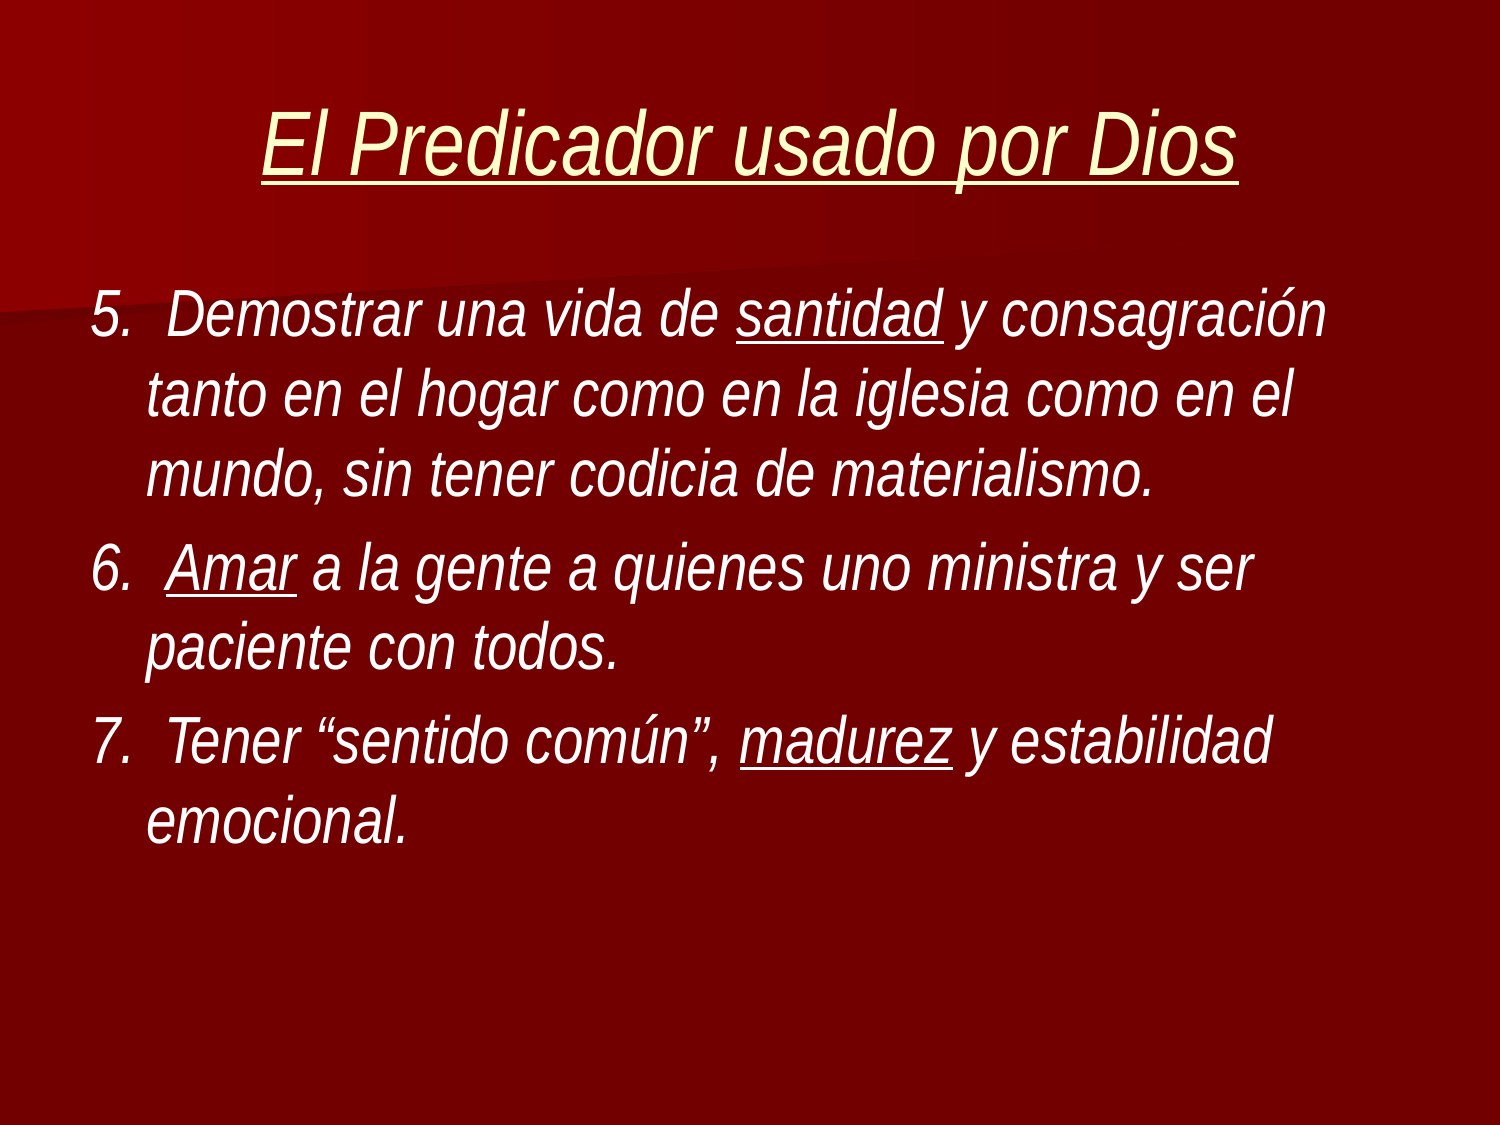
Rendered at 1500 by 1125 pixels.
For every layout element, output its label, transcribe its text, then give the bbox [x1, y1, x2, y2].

title El Predicador usado por Dios [75, 45, 1425, 233]
list 5. Demostrar una vida de santidad y consagración tanto en el hogar como en la iglesia como en el mundo, sin tener codicia de materialismo. 6. Amar a la gente a quienes uno ministra y ser paciente con todos. 7. Tener “sentido común”, madurez y estabilidad emocional. [75, 262, 1425, 1000]
